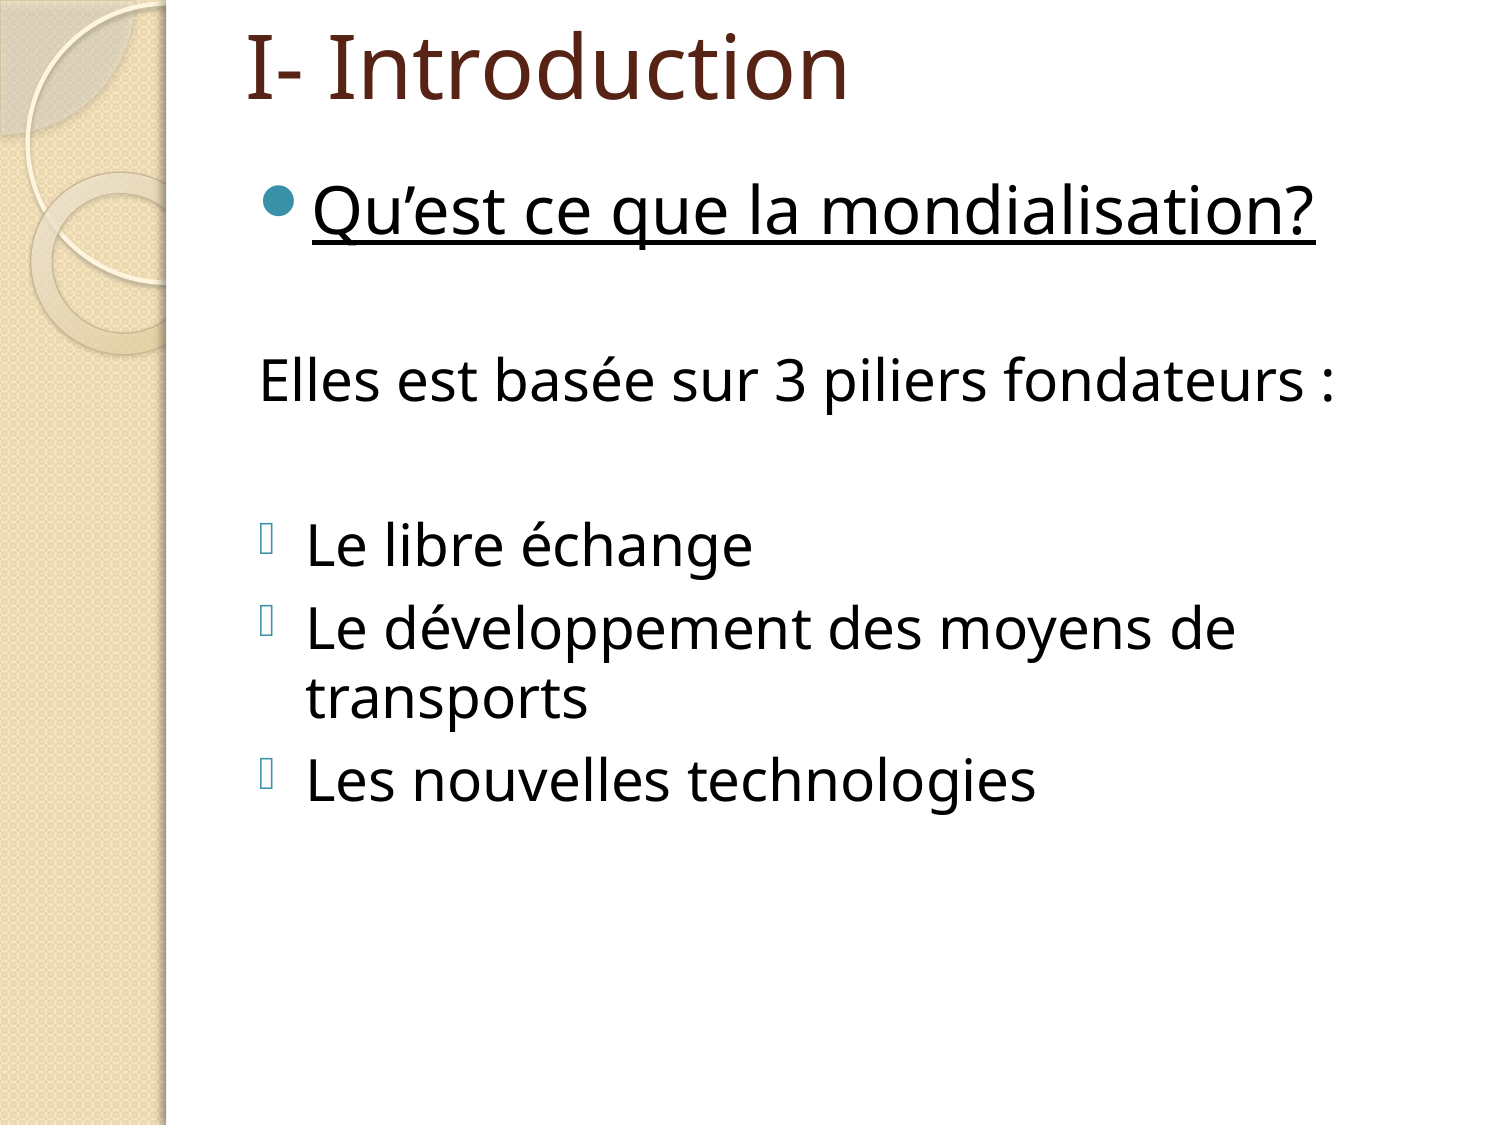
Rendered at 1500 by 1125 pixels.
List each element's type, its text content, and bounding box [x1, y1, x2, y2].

list Qu’est ce que la mondialisation? Elles est basée sur 3 piliers fondateurs : Le libre échange Le développement des moyens de transports Les nouvelles technologies [230, 160, 1461, 1049]
title I- Introduction [230, 0, 1461, 128]
